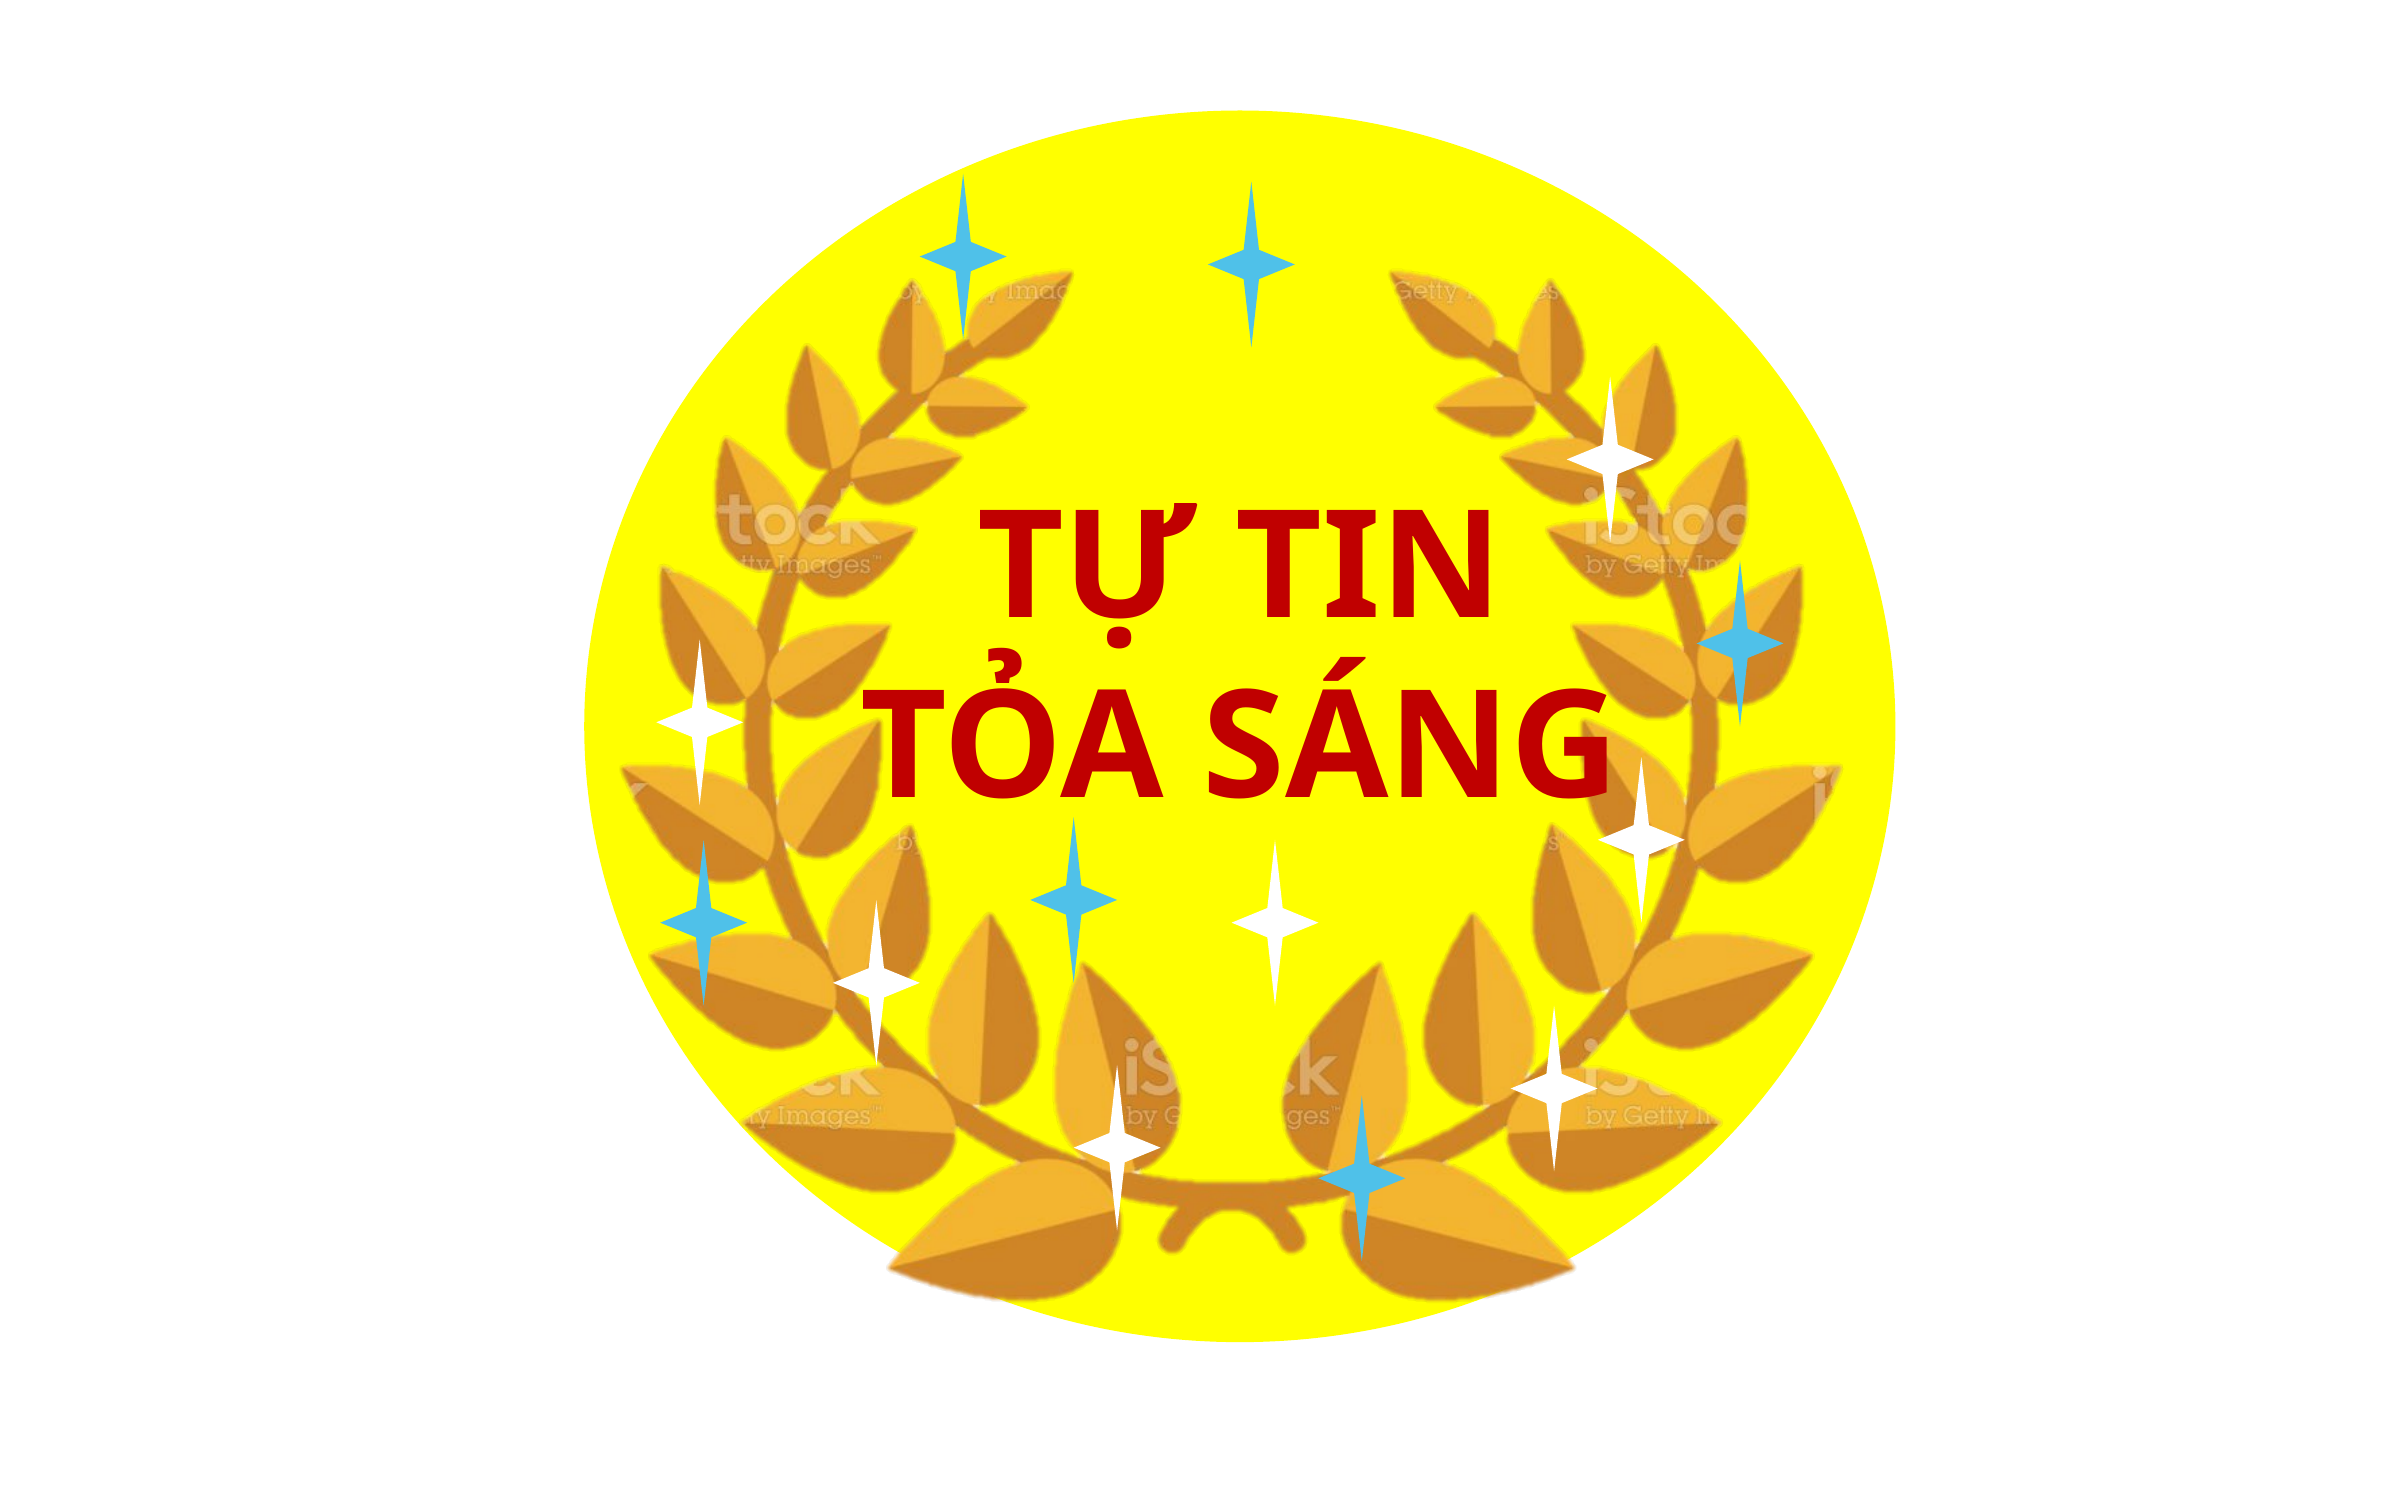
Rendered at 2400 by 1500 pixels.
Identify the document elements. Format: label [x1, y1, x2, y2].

picture [542, 110, 1921, 1500]
